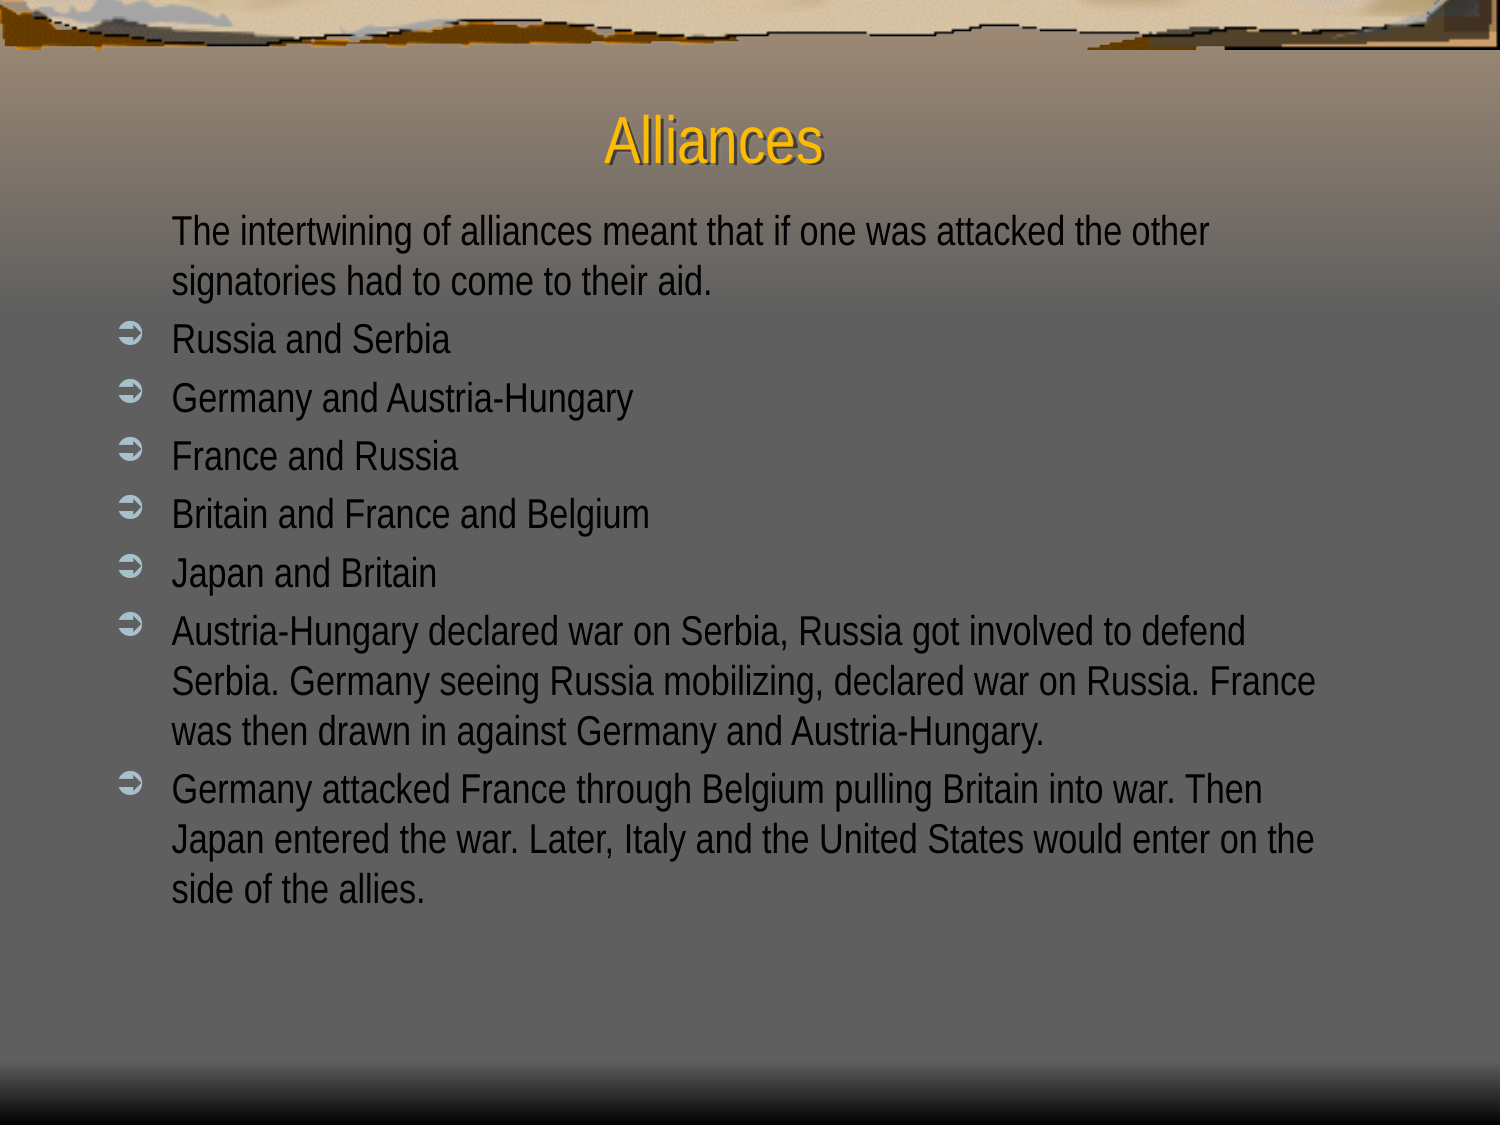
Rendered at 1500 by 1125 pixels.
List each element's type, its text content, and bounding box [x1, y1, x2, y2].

picture [0, 0, 1500, 50]
list The intertwining of alliances meant that if one was attacked the other signatories had to come to their aid. Russia and Serbia Germany and Austria-Hungary France and Russia Britain and France and Belgium Japan and Britain Austria-Hungary declared war on Serbia, Russia got involved to defend Serbia. Germany seeing Russia mobilizing, declared war on Russia. France was then drawn in against Germany and Austria-Hungary. Germany attacked France through Belgium pulling Britain into war. Then Japan entered the war. Later, Italy and the United States would enter on the side of the allies. [100, 196, 1376, 988]
title Alliances [76, 89, 1352, 185]
